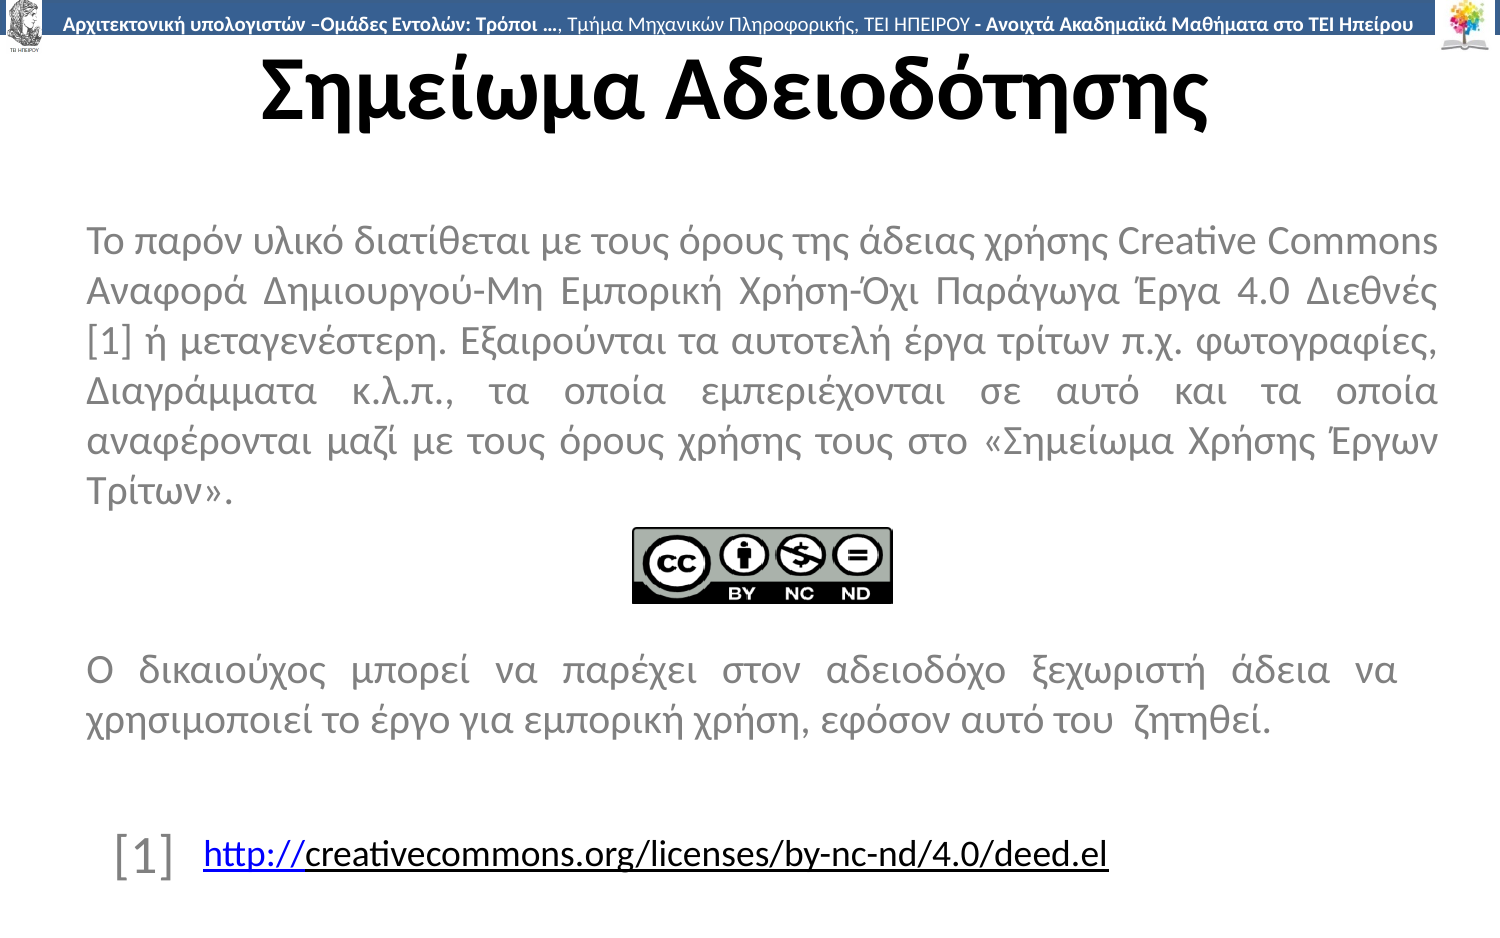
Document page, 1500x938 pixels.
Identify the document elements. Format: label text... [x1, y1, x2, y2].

text_box Ο δικαιούχος μπορεί να παρέχει στον αδειοδόχο ξεχωριστή άδεια να χρησιμοποιεί το έργο για εμπορική χρήση, εφόσον αυτό του ζητηθεί. [71, 634, 1438, 749]
text_box [1] [99, 812, 203, 892]
text_box Το παρόν υλικό διατίθεται με τους όρους της άδειας χρήσης Creative Commons Αναφορά Δημιουργού-Μη Εμπορική Χρήση-Όχι Παράγωγα Έργα 4.0 Διεθνές [1] ή μεταγενέστερη. Εξαιρούνται τα αυτοτελή έργα τρίτων π.χ. φωτογραφίες, Διαγράμματα κ.λ.π., τα οποία εμπεριέχονται σε αυτό και τα οποία αναφέρονται μαζί με τους όρους χρήσης τους στο «Σημείωμα Χρήσης Έργων Τρίτων». [71, 205, 1454, 521]
picture [1435, 0, 1495, 52]
picture [632, 527, 893, 604]
picture [6, 0, 42, 54]
text_box http://creativecommons.org/licenses/by-nc-nd/4.0/deed.el [203, 821, 1199, 882]
title Σημείωμα Αδειοδότησης [74, 0, 1397, 166]
